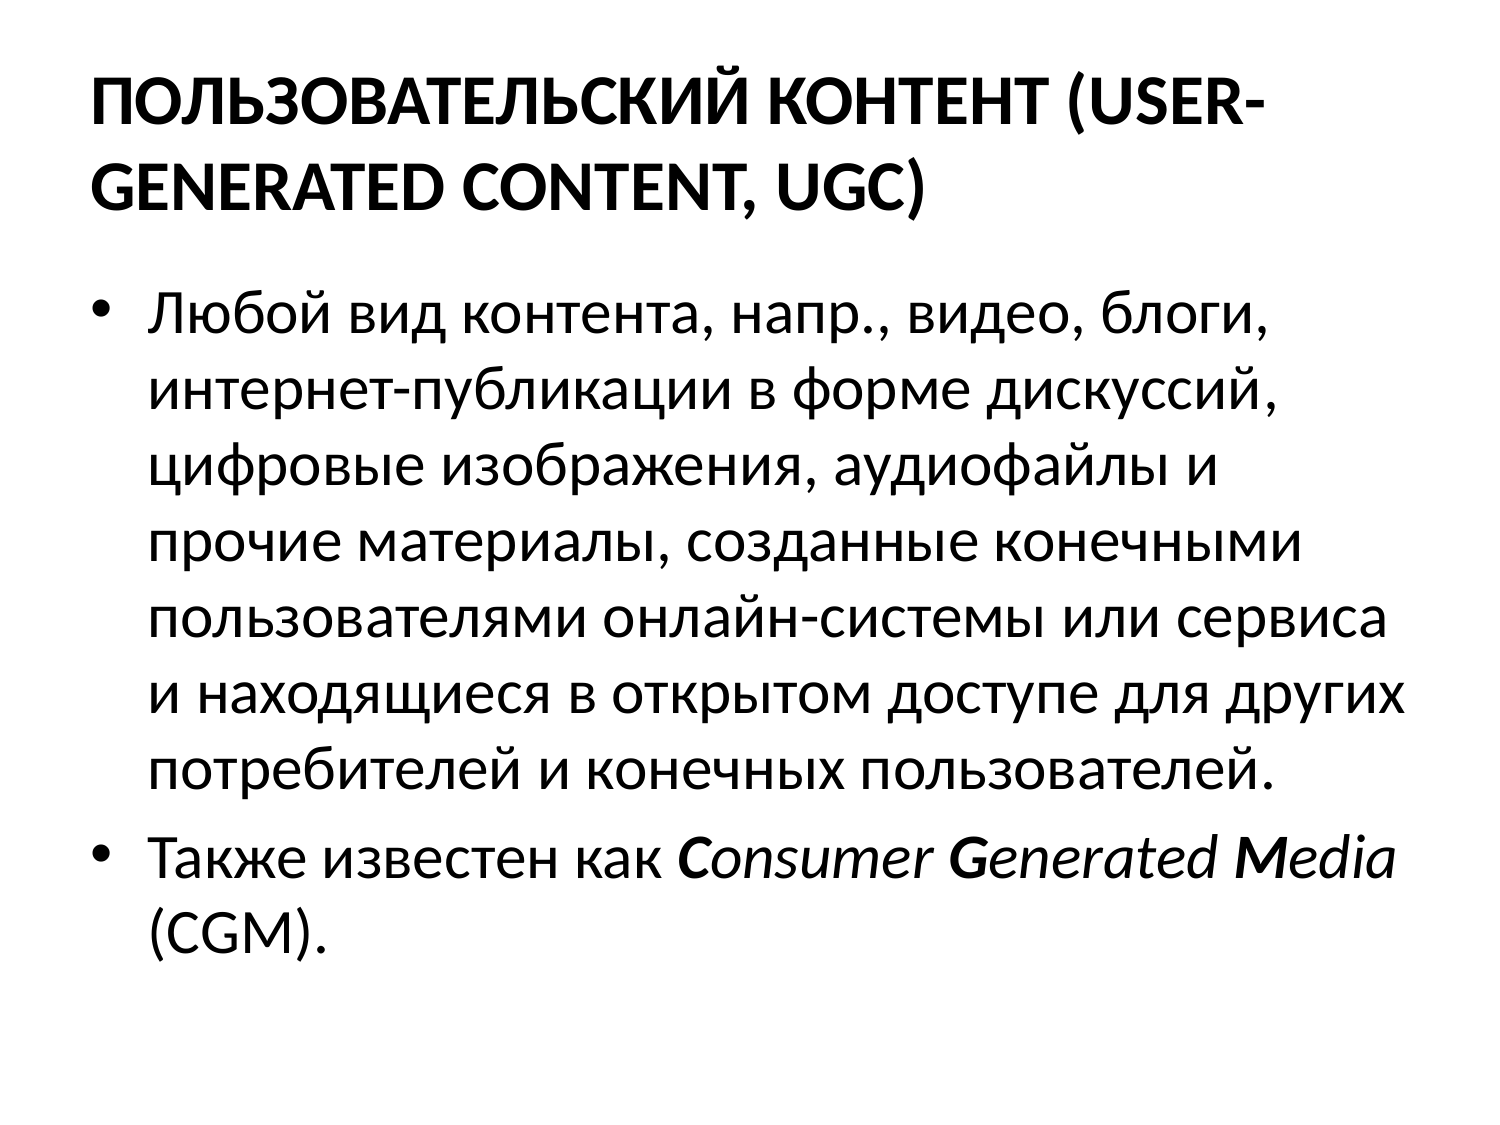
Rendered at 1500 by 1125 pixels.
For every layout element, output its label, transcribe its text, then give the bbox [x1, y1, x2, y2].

title ПОЛЬЗОВАТЕЛЬСКИЙ КОНТЕНТ (USER-GENERATED CONTENT, UGC) [75, 45, 1447, 233]
list Любой вид контента, напр., видео, блоги, интернет-публикации в форме дискуссий, цифровые изображения, аудиофайлы и прочие материалы, созданные конечными пользователями онлайн-системы или сервиса и находящиеся в открытом доступе для других потребителей и конечных пользователей. Также известен как Сonsumer Generated Media (CGM). [75, 262, 1425, 1005]
